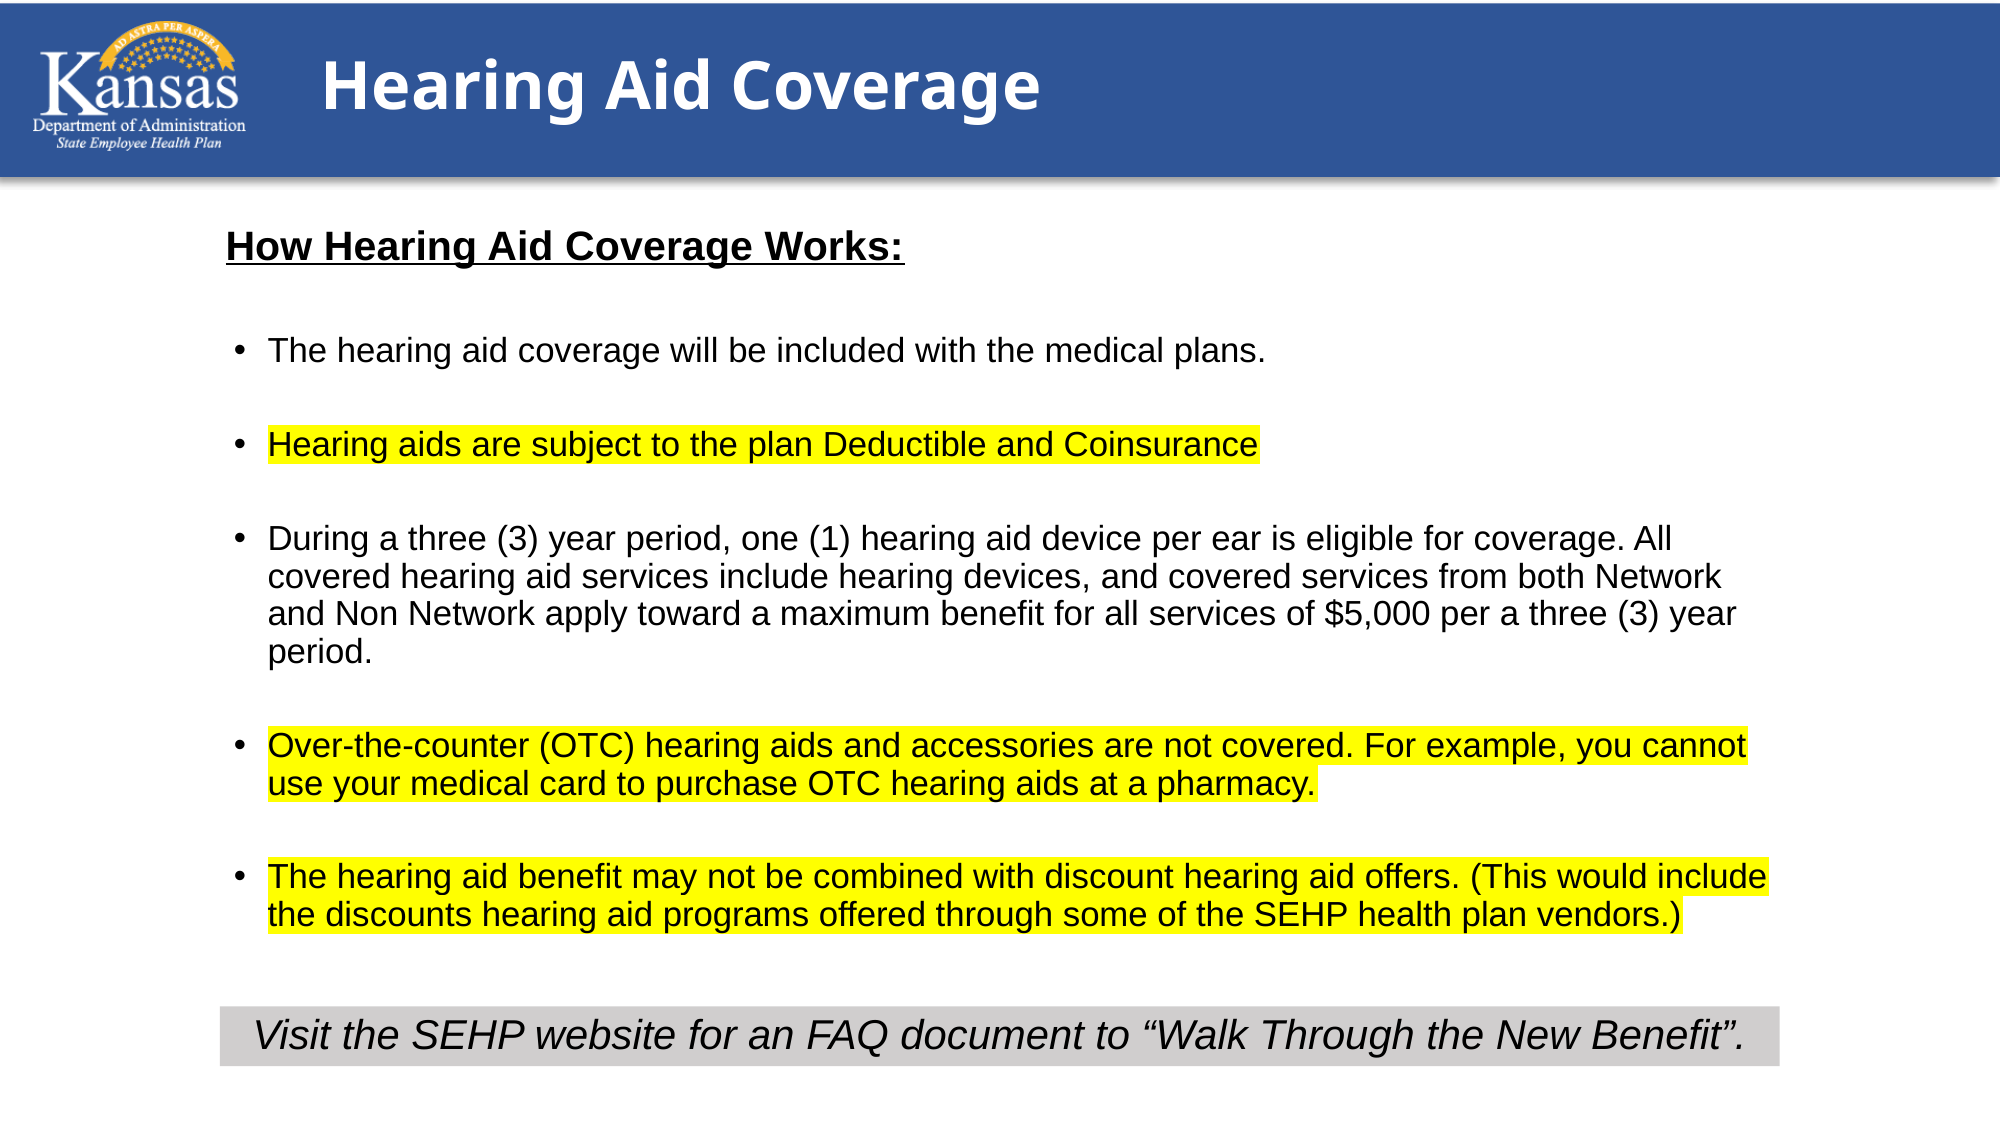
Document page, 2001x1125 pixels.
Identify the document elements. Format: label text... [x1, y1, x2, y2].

text_box Visit the SEHP website for an FAQ document to “Walk Through the New Benefit”. [219, 1006, 1780, 1067]
picture [32, 21, 246, 151]
text_box [0, 2, 2000, 178]
text_box How Hearing Aid Coverage Works: The hearing aid coverage will be included with the medical plans. Hearing aids are subject to the plan Deductible and Coinsurance During a three (3) year period, one (1) hearing aid device per ear is eligible for coverage. All covered hearing aid services include hearing devices, and covered services from both Network and Non Network apply toward a maximum benefit for all services of $5,000 per a three (3) year period. Over-the-counter (OTC) hearing aids and accessories are not covered. For example, you cannot use your medical card to purchase OTC hearing aids at a pharmacy. The hearing aid benefit may not be combined with discount hearing aid offers. (This would include the discounts hearing aid programs offered through some of the SEHP health plan vendors.) [210, 217, 1789, 966]
text_box Hearing Aid Coverage [305, 43, 1694, 153]
